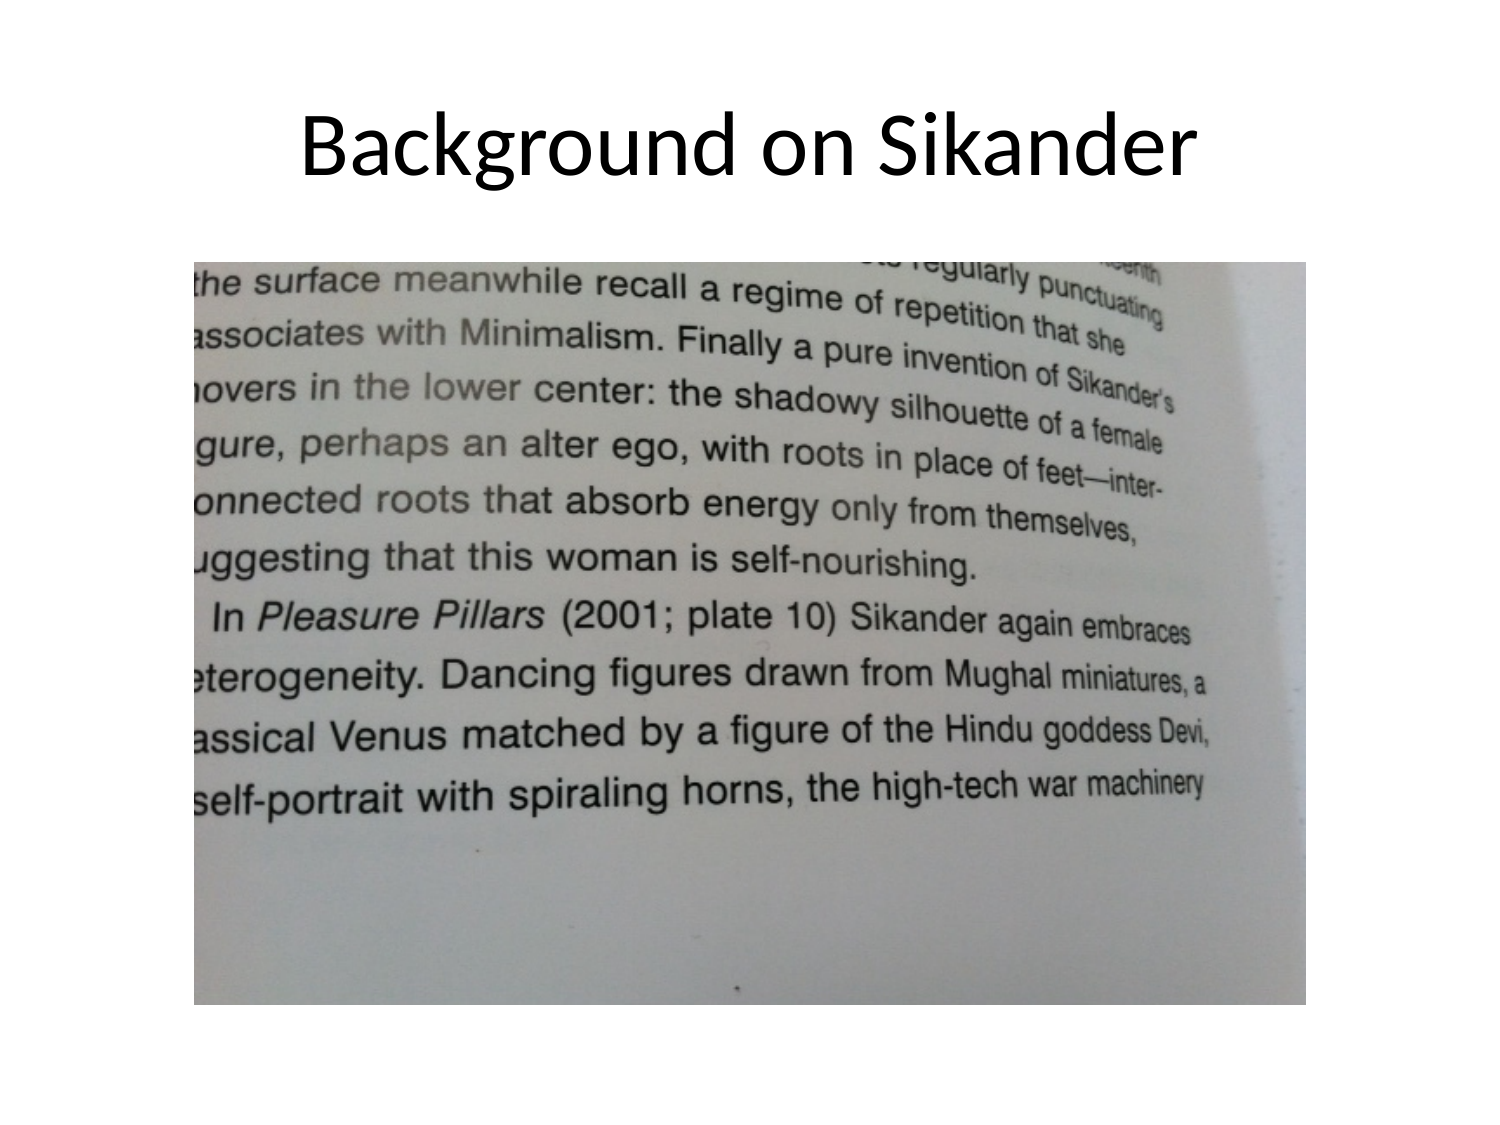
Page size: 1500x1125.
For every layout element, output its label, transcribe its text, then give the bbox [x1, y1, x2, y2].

title Background on Sikander [75, 45, 1425, 233]
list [74, 262, 1426, 1006]
